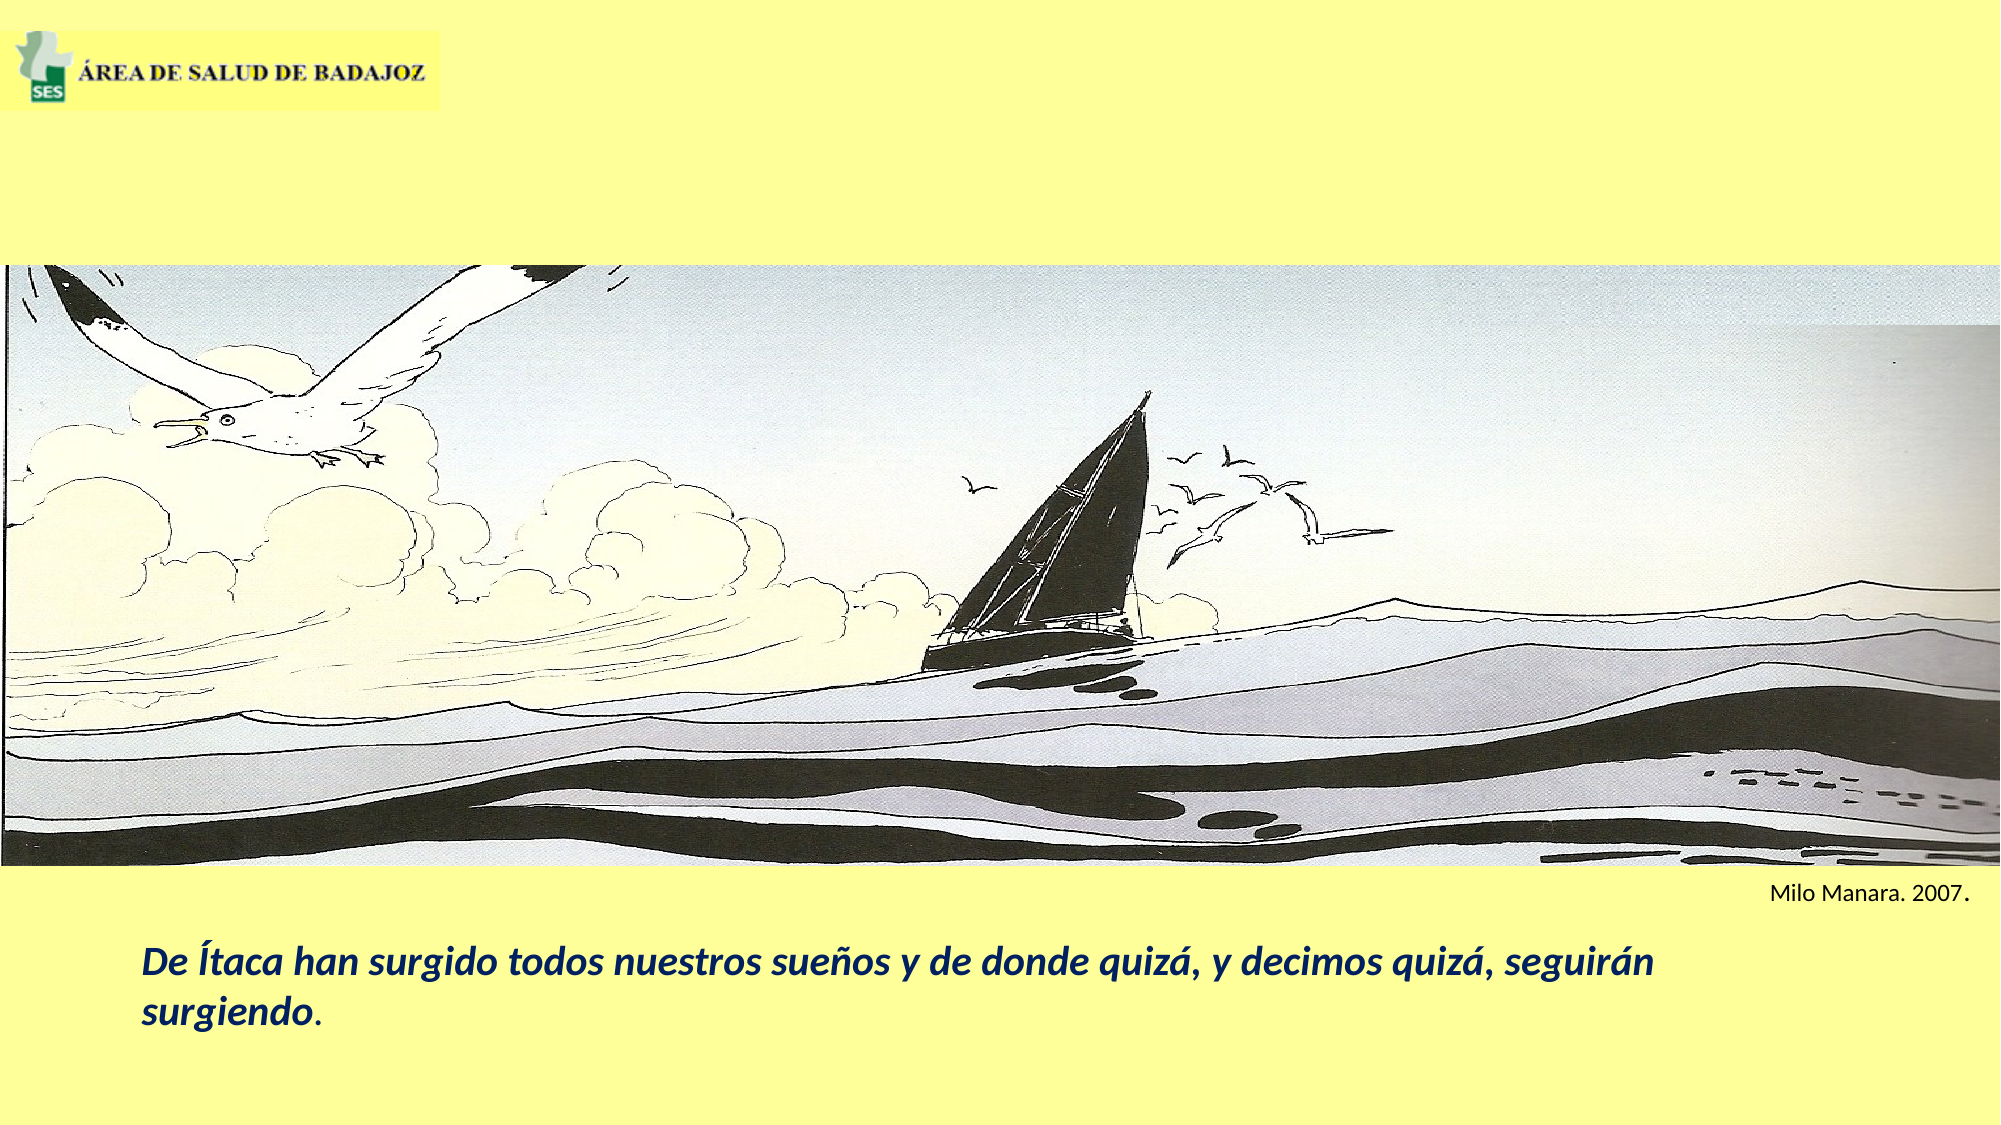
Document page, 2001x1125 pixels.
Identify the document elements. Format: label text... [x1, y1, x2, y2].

text_box Milo Manara. 2007. [1755, 866, 2000, 915]
picture [0, 31, 440, 111]
text_box De Ítaca han surgido todos nuestros sueños y de donde quizá, y decimos quizá, seguirán surgiendo. [126, 925, 1856, 1041]
picture [0, 265, 2000, 866]
